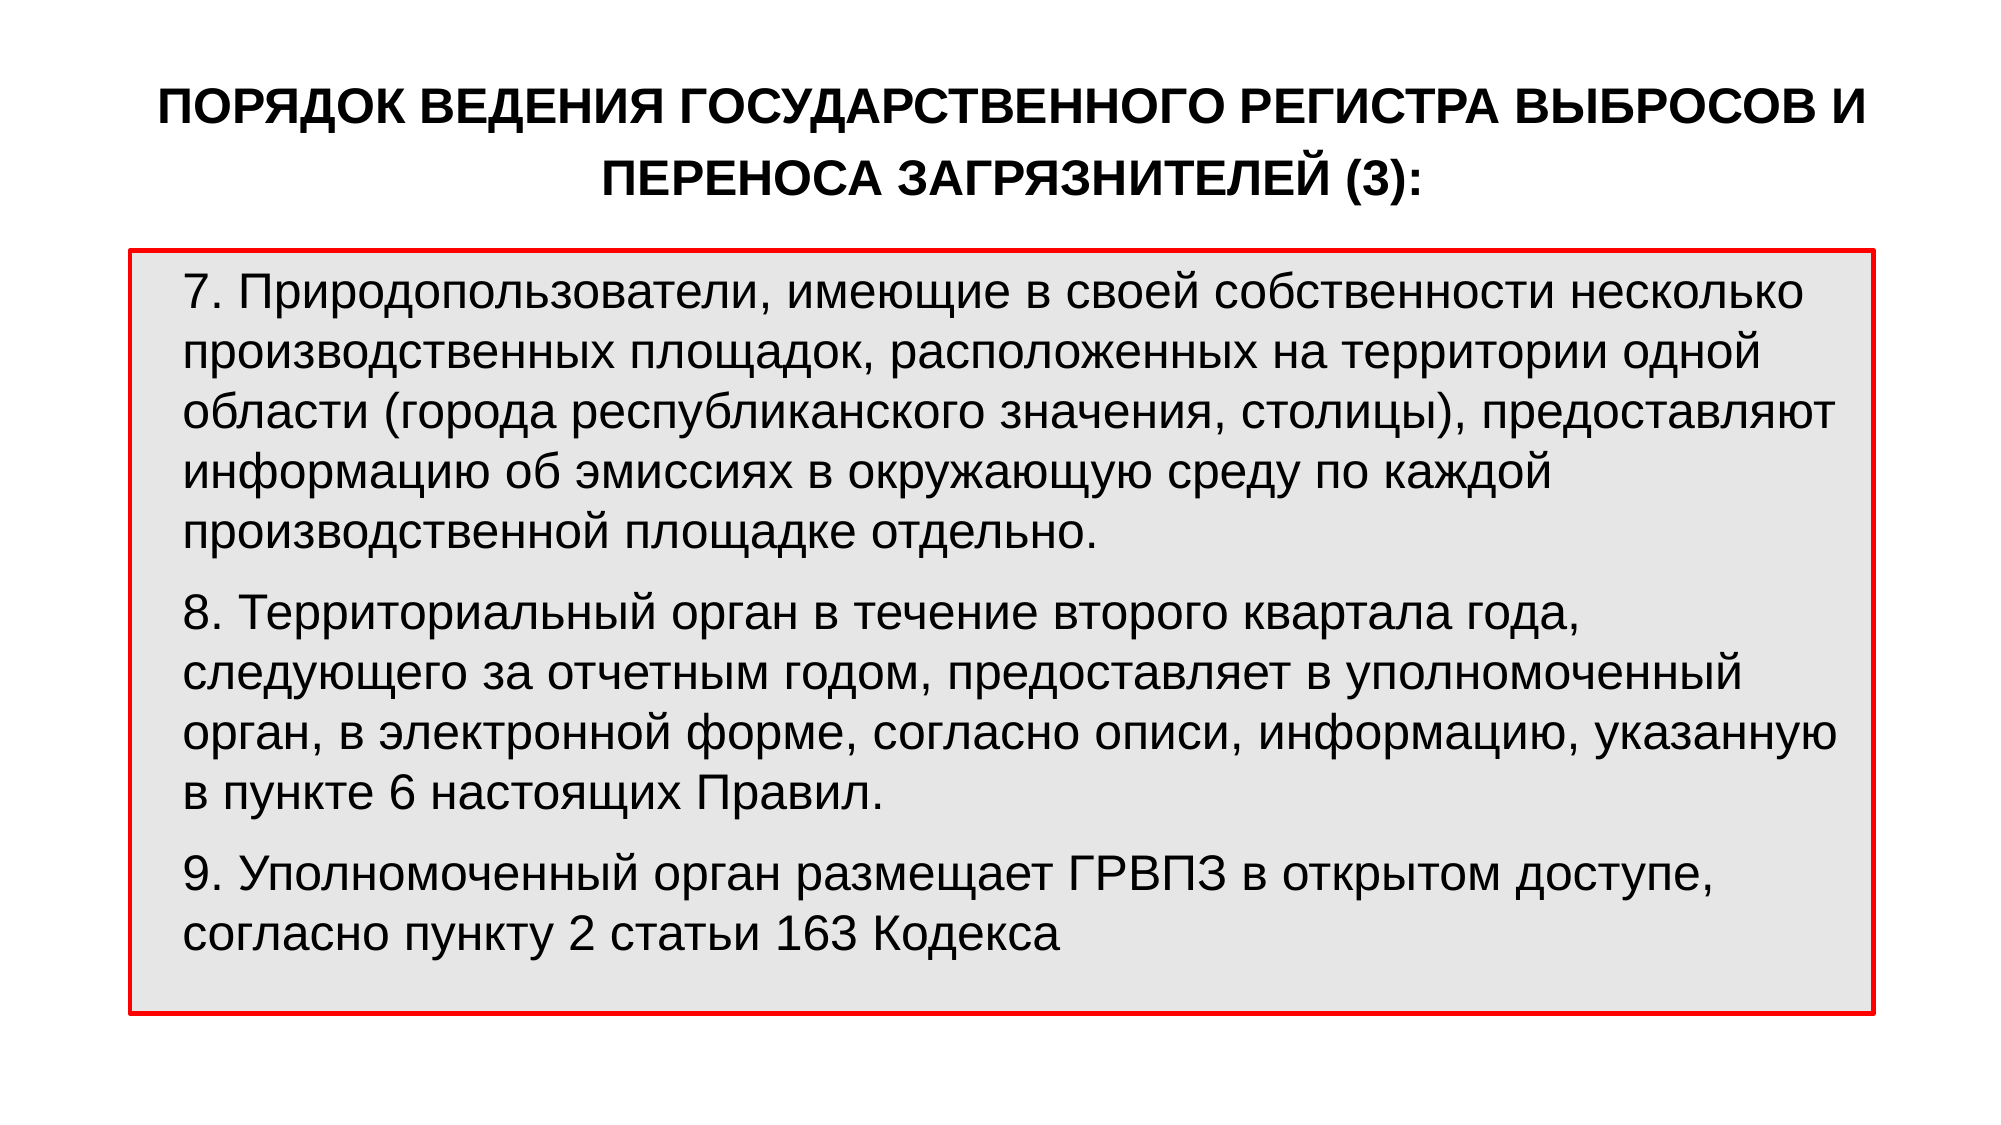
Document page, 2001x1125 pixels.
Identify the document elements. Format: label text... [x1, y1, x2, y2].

list 7. Природопользователи, имеющие в своей собственности несколько производственных площадок, расположенных на территории одной области (города республиканского значения, столицы), предоставляют информацию об эмиссиях в окружающую среду по каждой производственной площадке отдельно. 8. Территориальный орган в течение второго квартала года, следующего за отчетным годом, предоставляет в уполномоченный орган, в электронной форме, согласно описи, информацию, указанную в пункте 6 настоящих Правил. 9. Уполномоченный орган размещает ГРВПЗ в открытом доступе, согласно пункту 2 статьи 163 Кодекса [129, 250, 1874, 1014]
text_box ПОРЯДОК ВЕДЕНИЯ ГОСУДАРСТВЕННОГО РЕГИСТРА ВЫБРОСОВ И ПЕРЕНОСА ЗАГРЯЗНИТЕЛЕЙ (3): [143, 53, 1883, 213]
